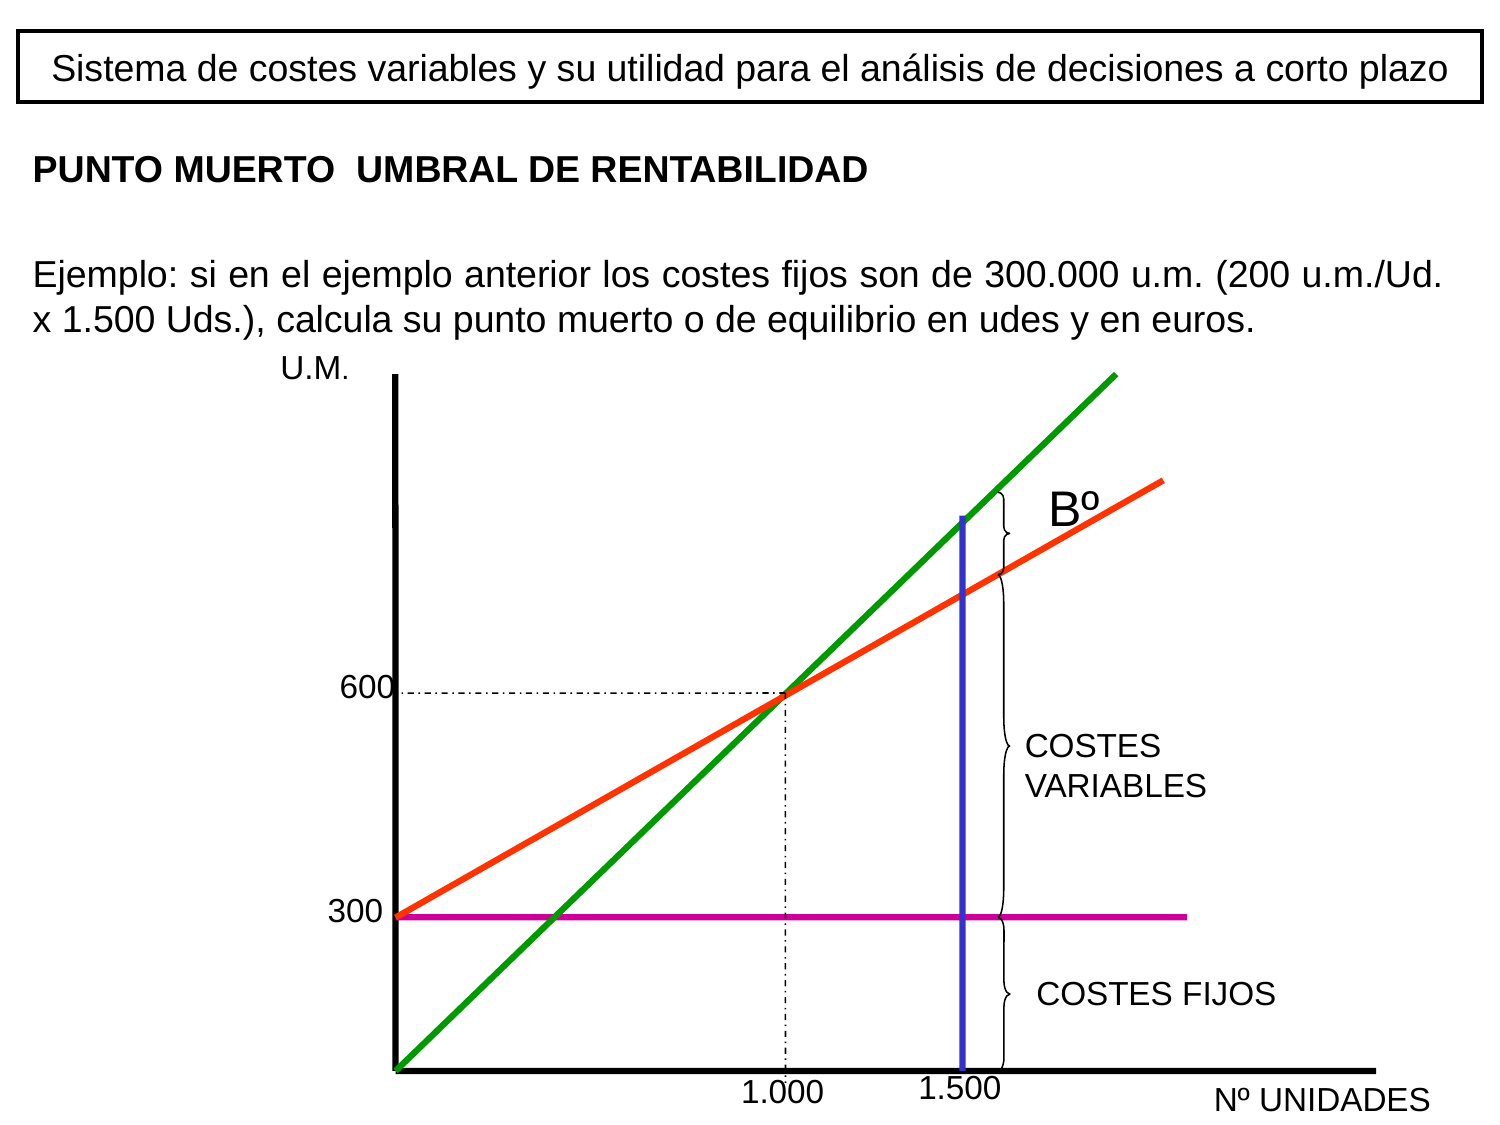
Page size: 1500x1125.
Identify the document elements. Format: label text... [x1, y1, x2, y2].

text_box 1.500 [903, 1059, 1034, 1114]
text_box Nº UNIDADES [1198, 1070, 1448, 1125]
text_box 300 [312, 881, 443, 937]
text_box COSTES VARIABLES [1009, 716, 1365, 812]
text_box Bº [1033, 468, 1128, 544]
text_box [997, 492, 1010, 575]
text_box U.M. [265, 338, 396, 394]
text_box [997, 917, 1010, 1059]
text_box 600 [324, 657, 455, 713]
text_box COSTES FIJOS [1021, 964, 1376, 1020]
title Sistema de costes variables y su utilidad para el análisis de decisiones a corto plazo [17, 31, 1483, 102]
subtitle PUNTO MUERTO UMBRAL DE RENTABILIDAD Ejemplo: si en el ejemplo anterior los costes fijos son de 300.000 u.m. (200 u.m./Ud. x 1.500 Uds.), calcula su punto muerto o de equilibrio en udes y en euros. [17, 137, 1459, 1094]
text_box [997, 575, 1009, 918]
text_box 1.000 [726, 1063, 857, 1118]
